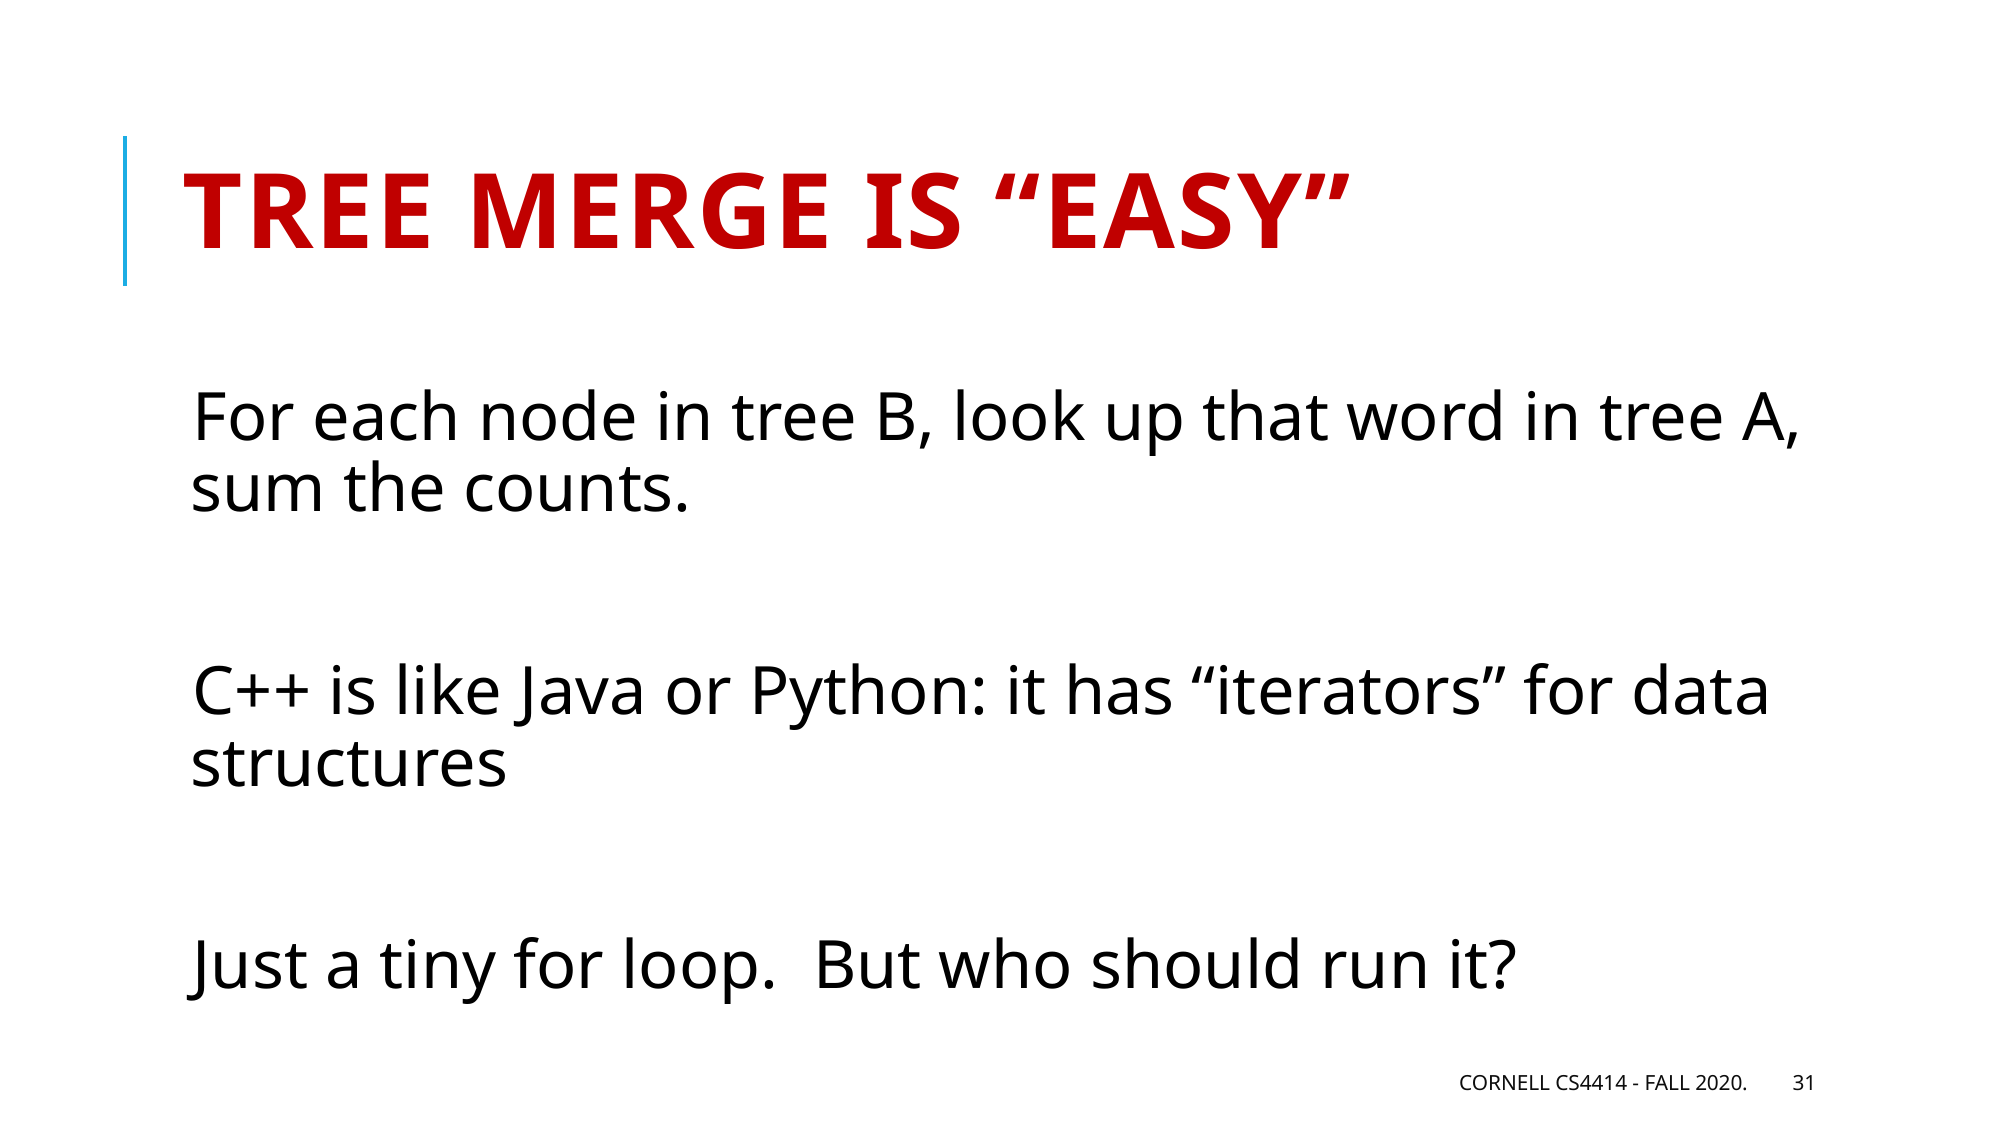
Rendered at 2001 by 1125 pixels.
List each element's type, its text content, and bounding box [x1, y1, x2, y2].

list For each node in tree B, look up that word in tree A, sum the counts. C++ is like Java or Python: it has “iterators” for data structures Just a tiny for loop. But who should run it? [168, 375, 1914, 1035]
slide_number 31 [1777, 1061, 1938, 1107]
footer Cornell CS4414 - Fall 2020. [794, 1061, 1763, 1107]
title Tree merge is “easy” [168, 96, 1914, 342]
